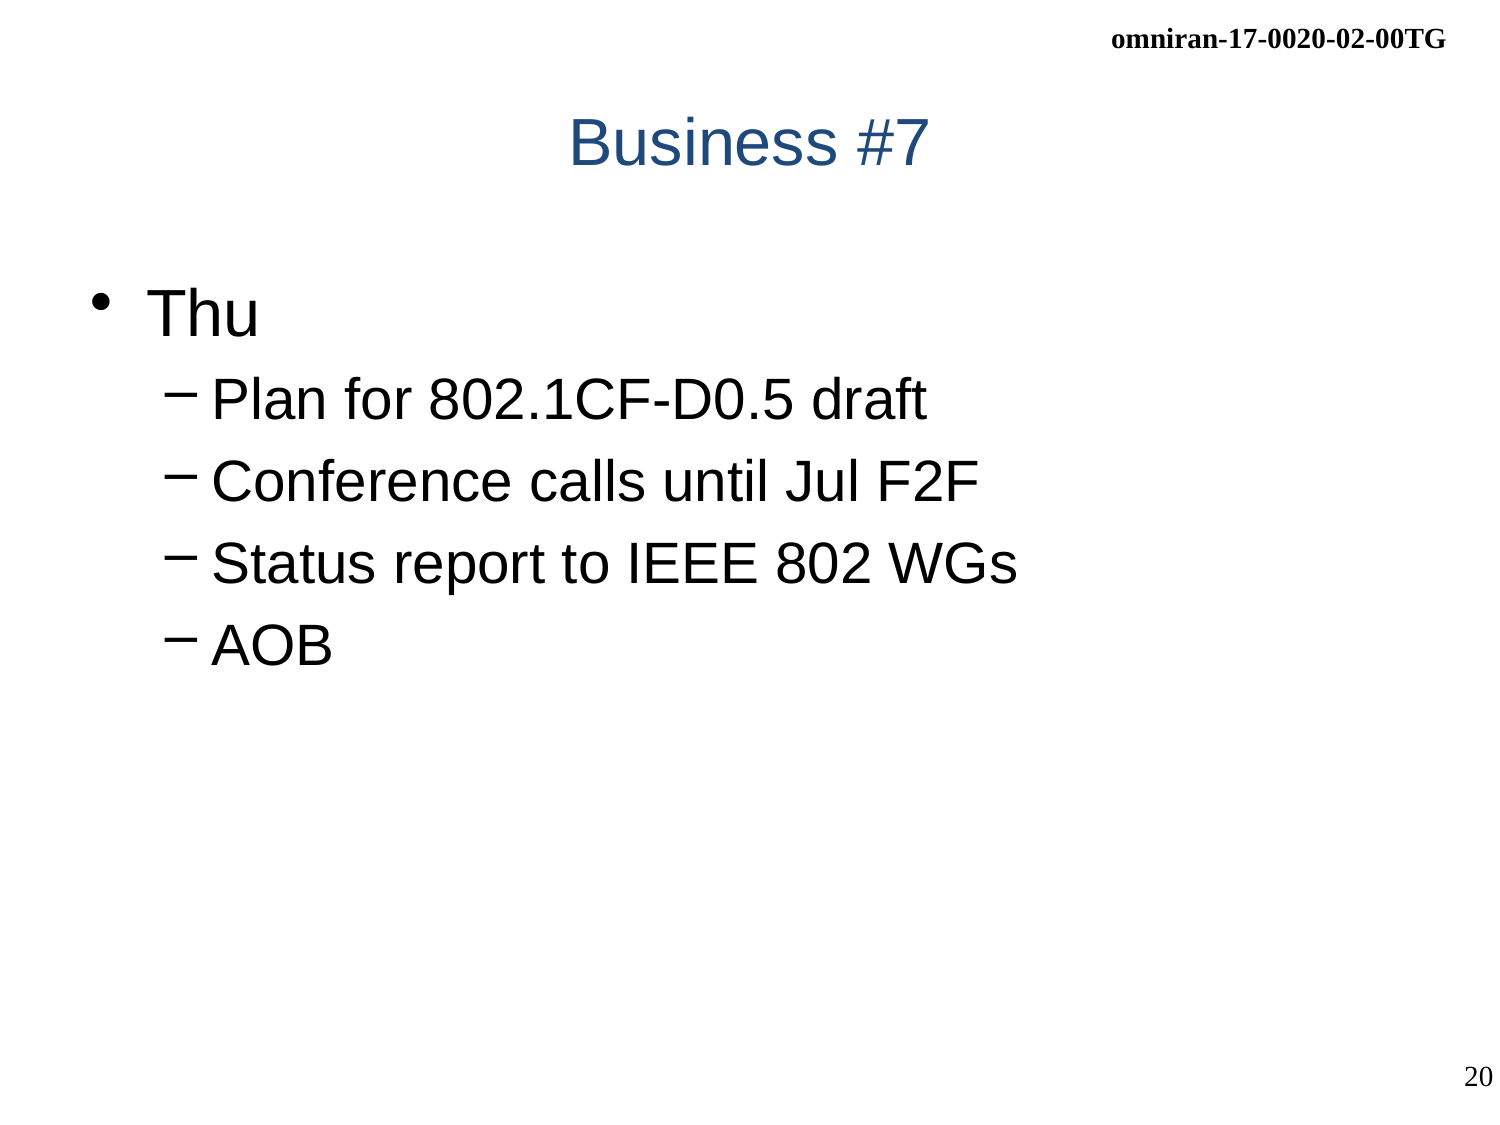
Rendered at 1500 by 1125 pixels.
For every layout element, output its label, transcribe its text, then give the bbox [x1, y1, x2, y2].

title Business #7 [75, 45, 1425, 233]
list Thu Plan for 802.1CF-D0.5 draft Conference calls until Jul F2F Status report to IEEE 802 WGs AOB [75, 262, 1425, 1005]
